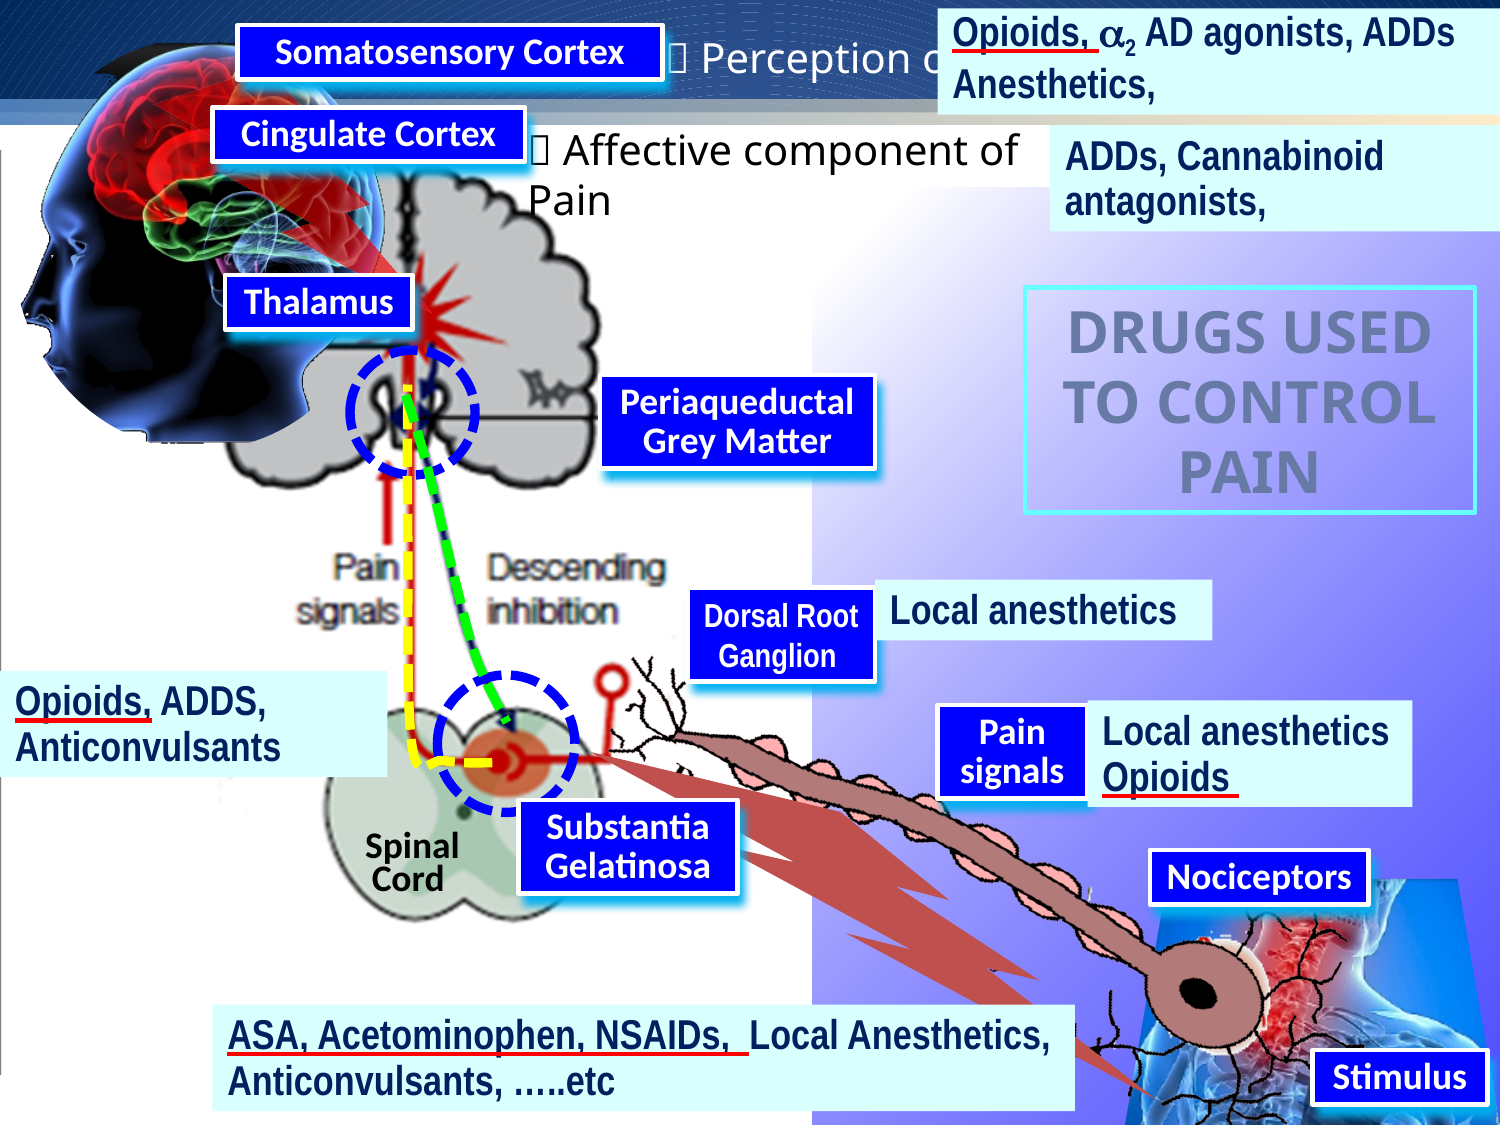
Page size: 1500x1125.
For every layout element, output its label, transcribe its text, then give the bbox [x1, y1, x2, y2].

text_box Opioids, a2 AD agonists, ADDs Anesthetics, [937, 8, 1500, 112]
picture [522, 726, 1500, 1125]
text_box [391, 98, 937, 110]
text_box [12, 37, 388, 451]
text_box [0, 112, 1500, 1125]
text_box  Perception of Pain [663, 24, 937, 90]
text_box Somatosensory Cortex [237, 24, 663, 80]
text_box [0, 98, 7, 111]
